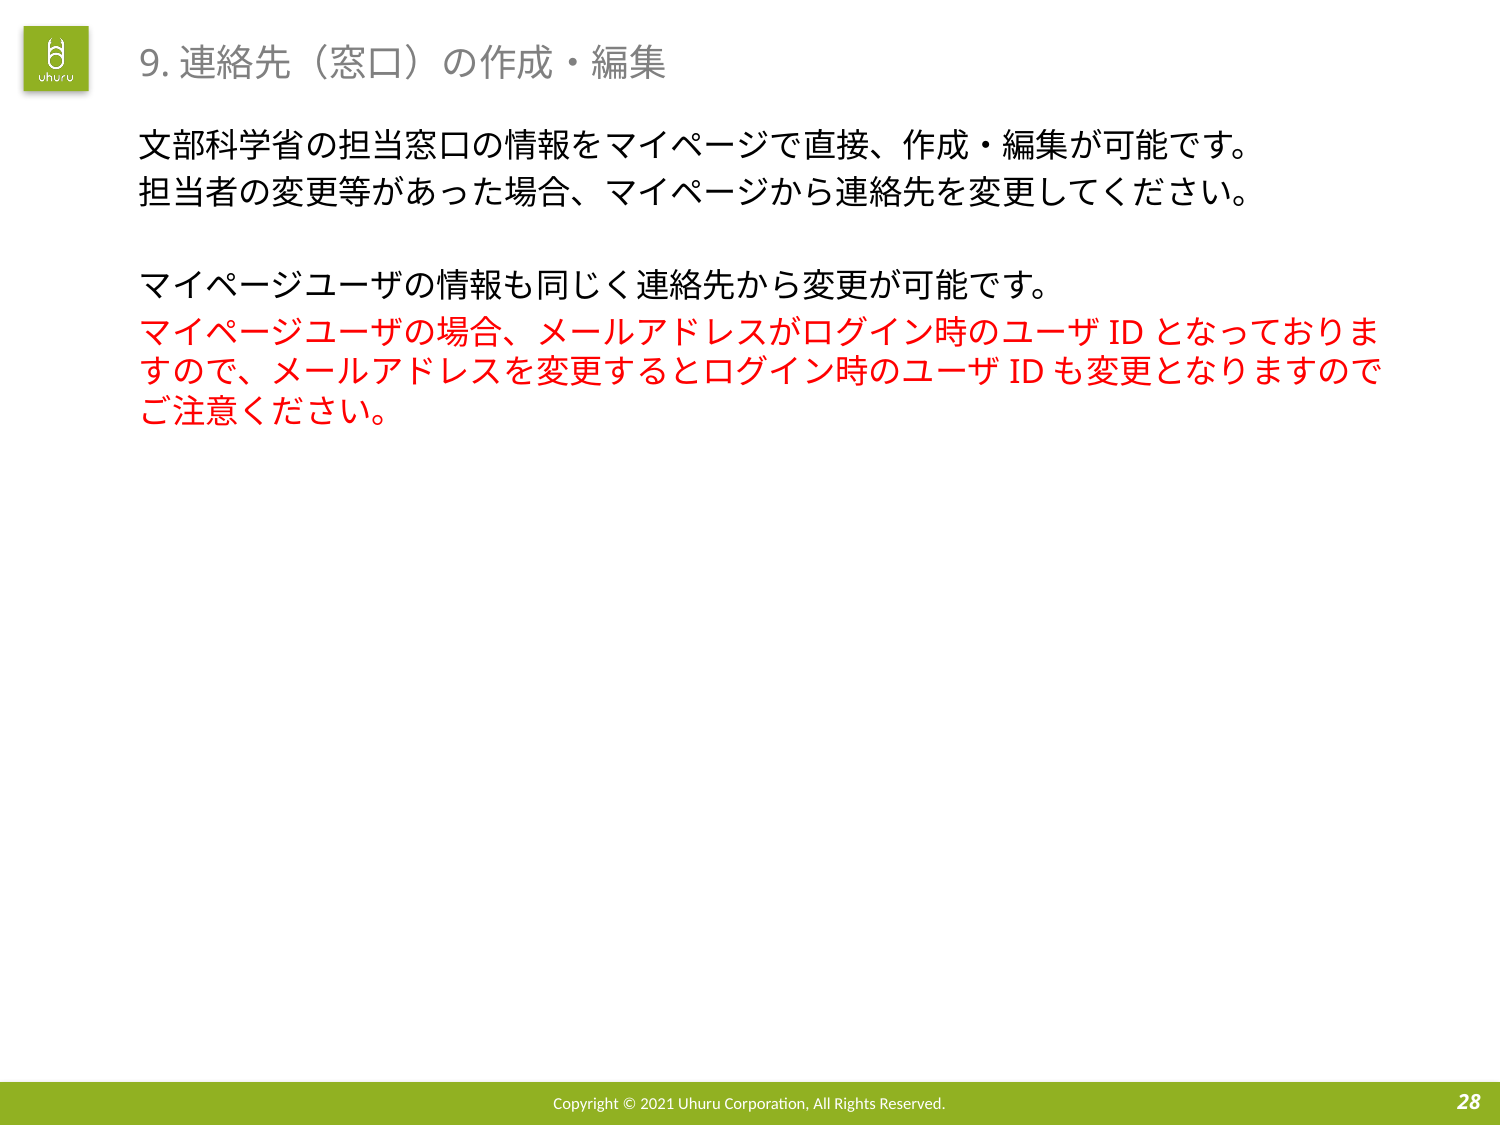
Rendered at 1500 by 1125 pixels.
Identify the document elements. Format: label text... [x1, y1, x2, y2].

slide_number 28 [1391, 1088, 1496, 1118]
title 9.連絡先（窓口）の作成・編集 [123, 4, 1500, 119]
picture [23, 25, 89, 92]
list 文部科学省の担当窓口の情報をマイページで直接、作成・編集が可能です。 担当者の変更等があった場合、マイページから連絡先を変更してください。 マイページユーザの情報も同じく連絡先から変更が可能です。 マイページユーザの場合、メールアドレスがログイン時のユーザIDとなっておりますので、メールアドレスを変更するとログイン時のユーザIDも変更となりますのでご注意ください。 [123, 119, 1426, 490]
